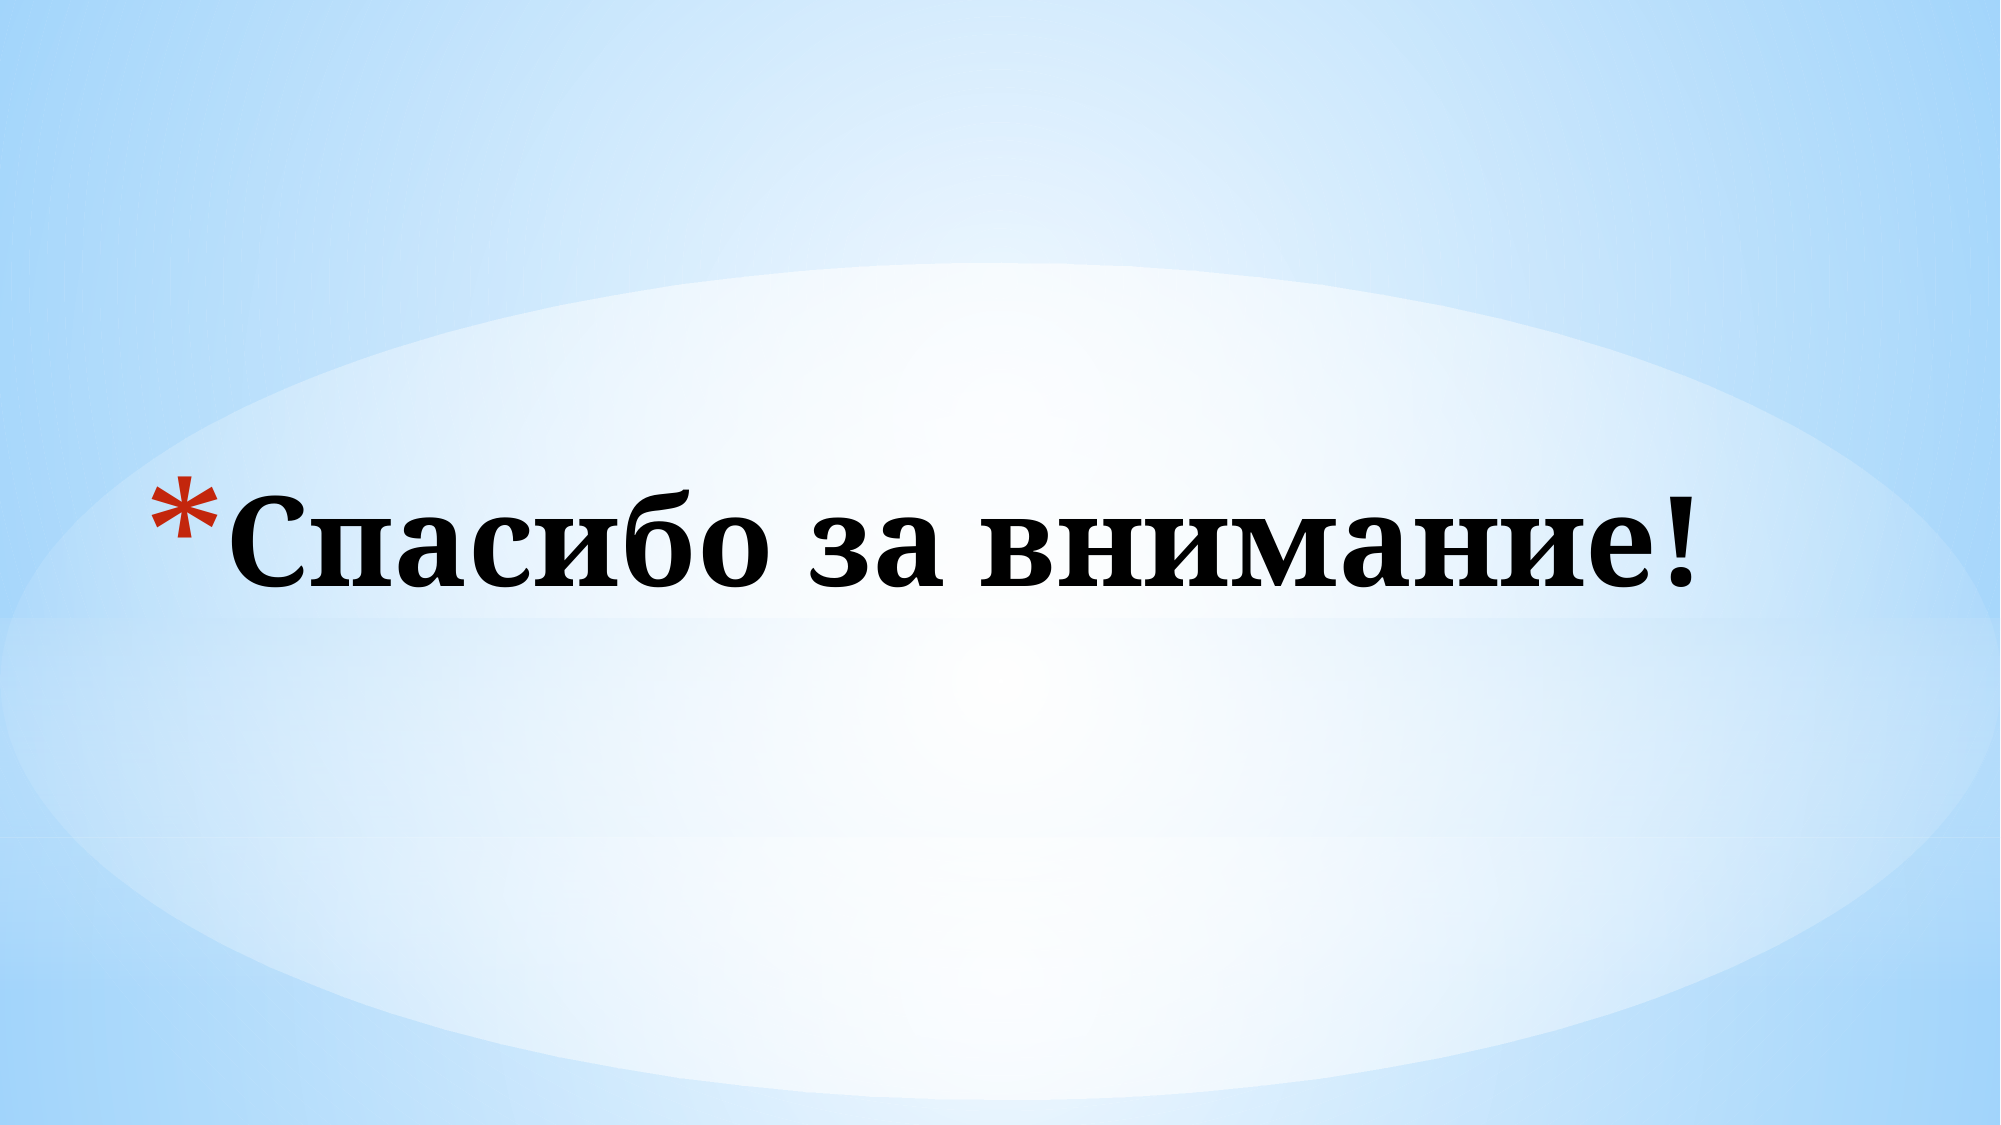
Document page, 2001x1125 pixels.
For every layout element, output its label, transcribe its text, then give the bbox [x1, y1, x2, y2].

title Спасибо за внимание! [41, 454, 1722, 671]
